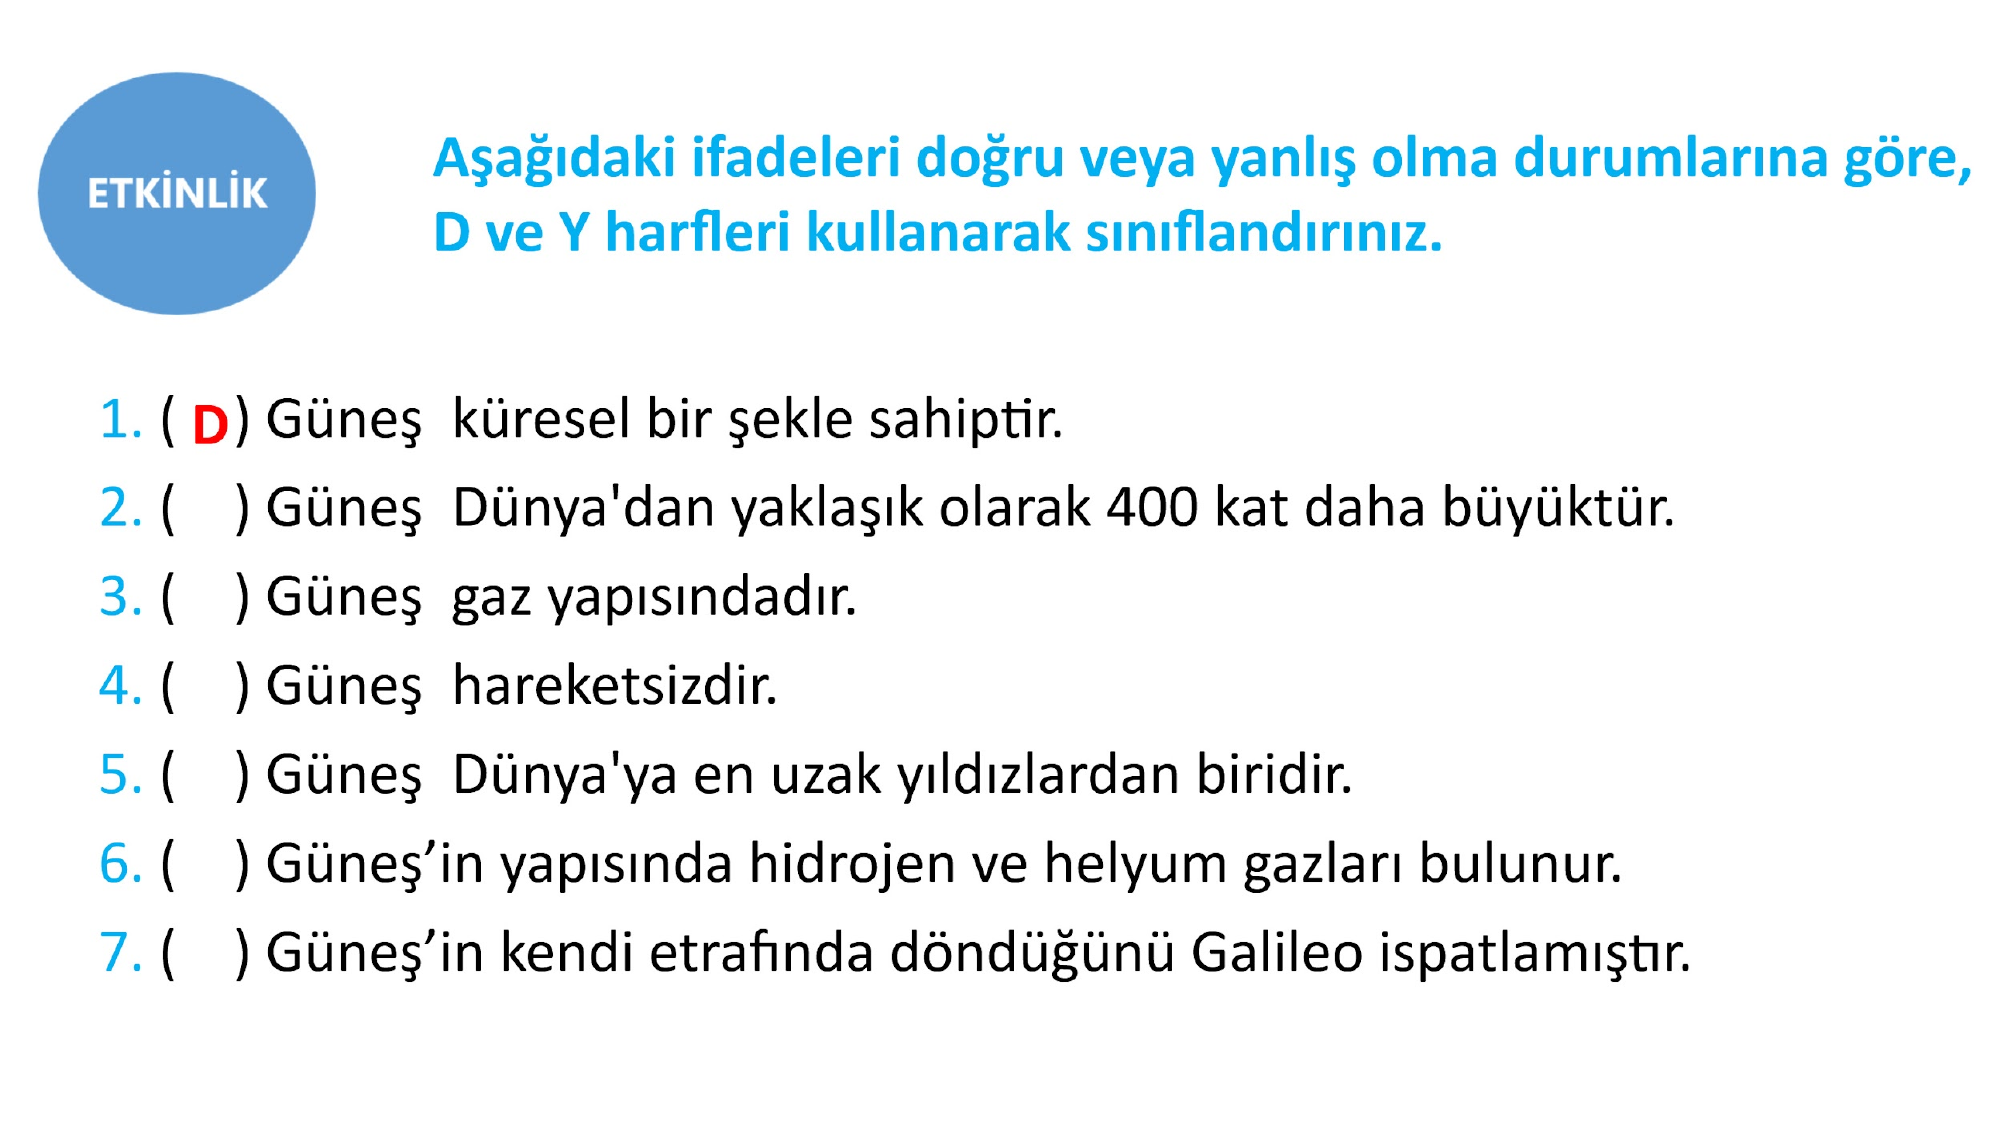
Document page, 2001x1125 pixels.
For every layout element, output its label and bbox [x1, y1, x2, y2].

picture [0, 57, 2000, 1068]
